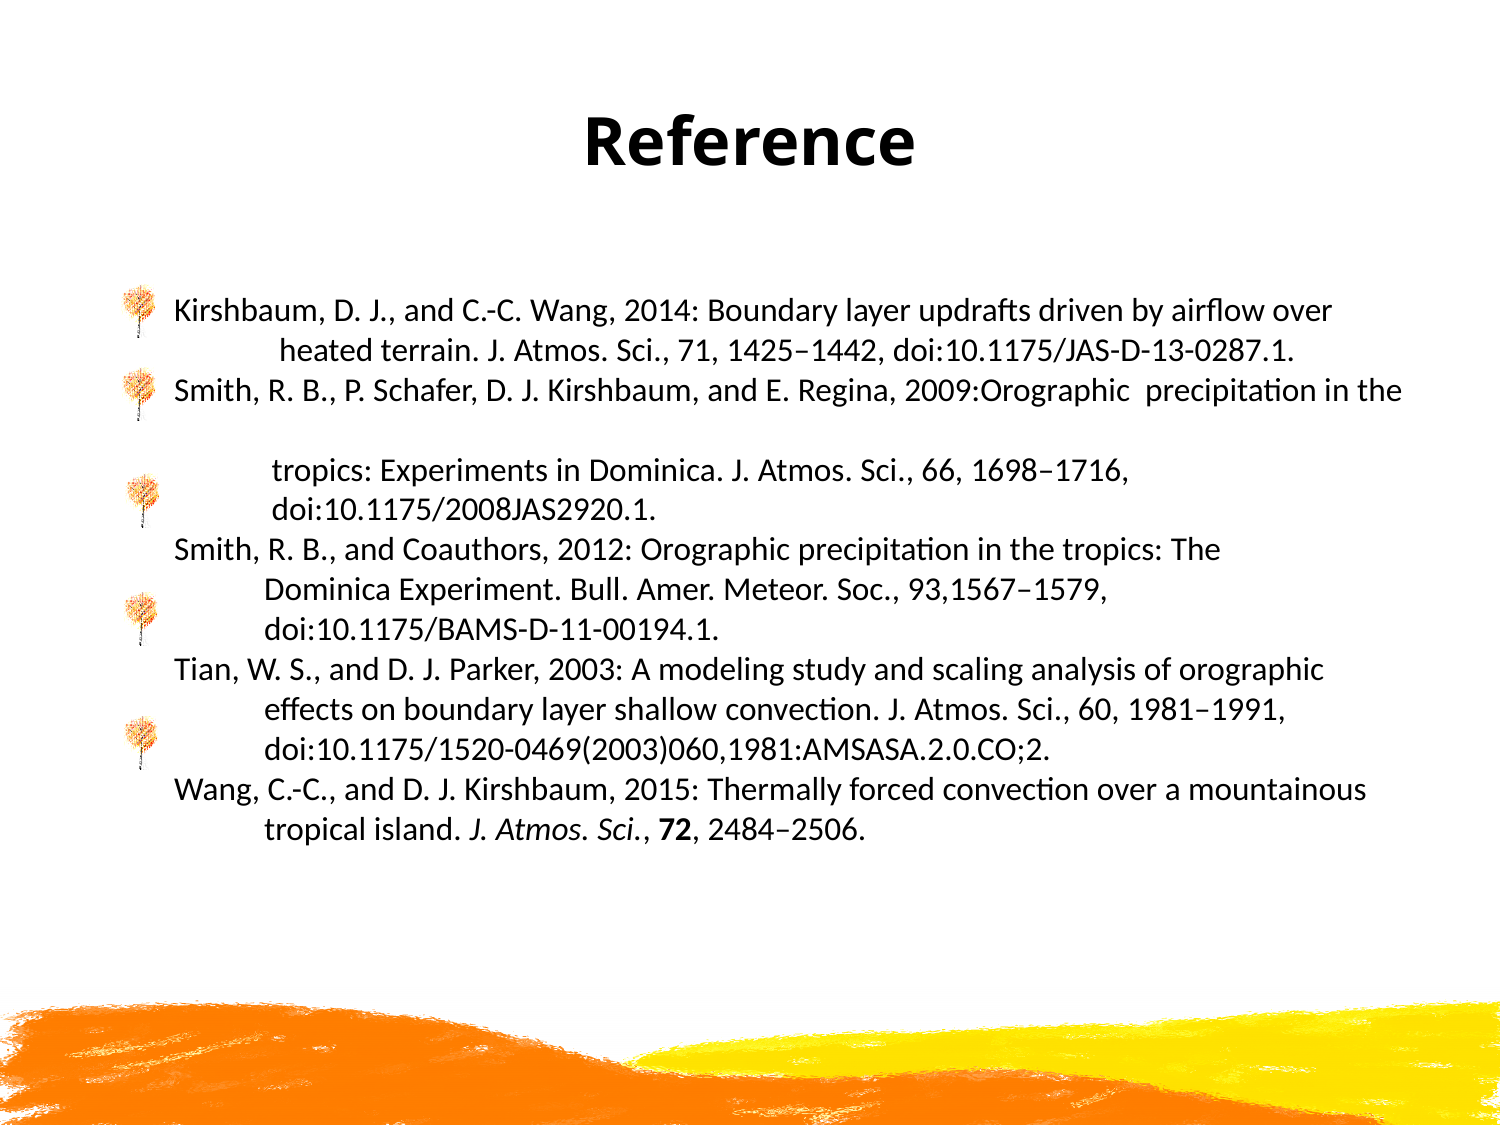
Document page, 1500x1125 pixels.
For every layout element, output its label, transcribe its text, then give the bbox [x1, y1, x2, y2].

title Reference [75, 45, 1425, 233]
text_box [120, 280, 1424, 822]
picture [0, 987, 1500, 1125]
